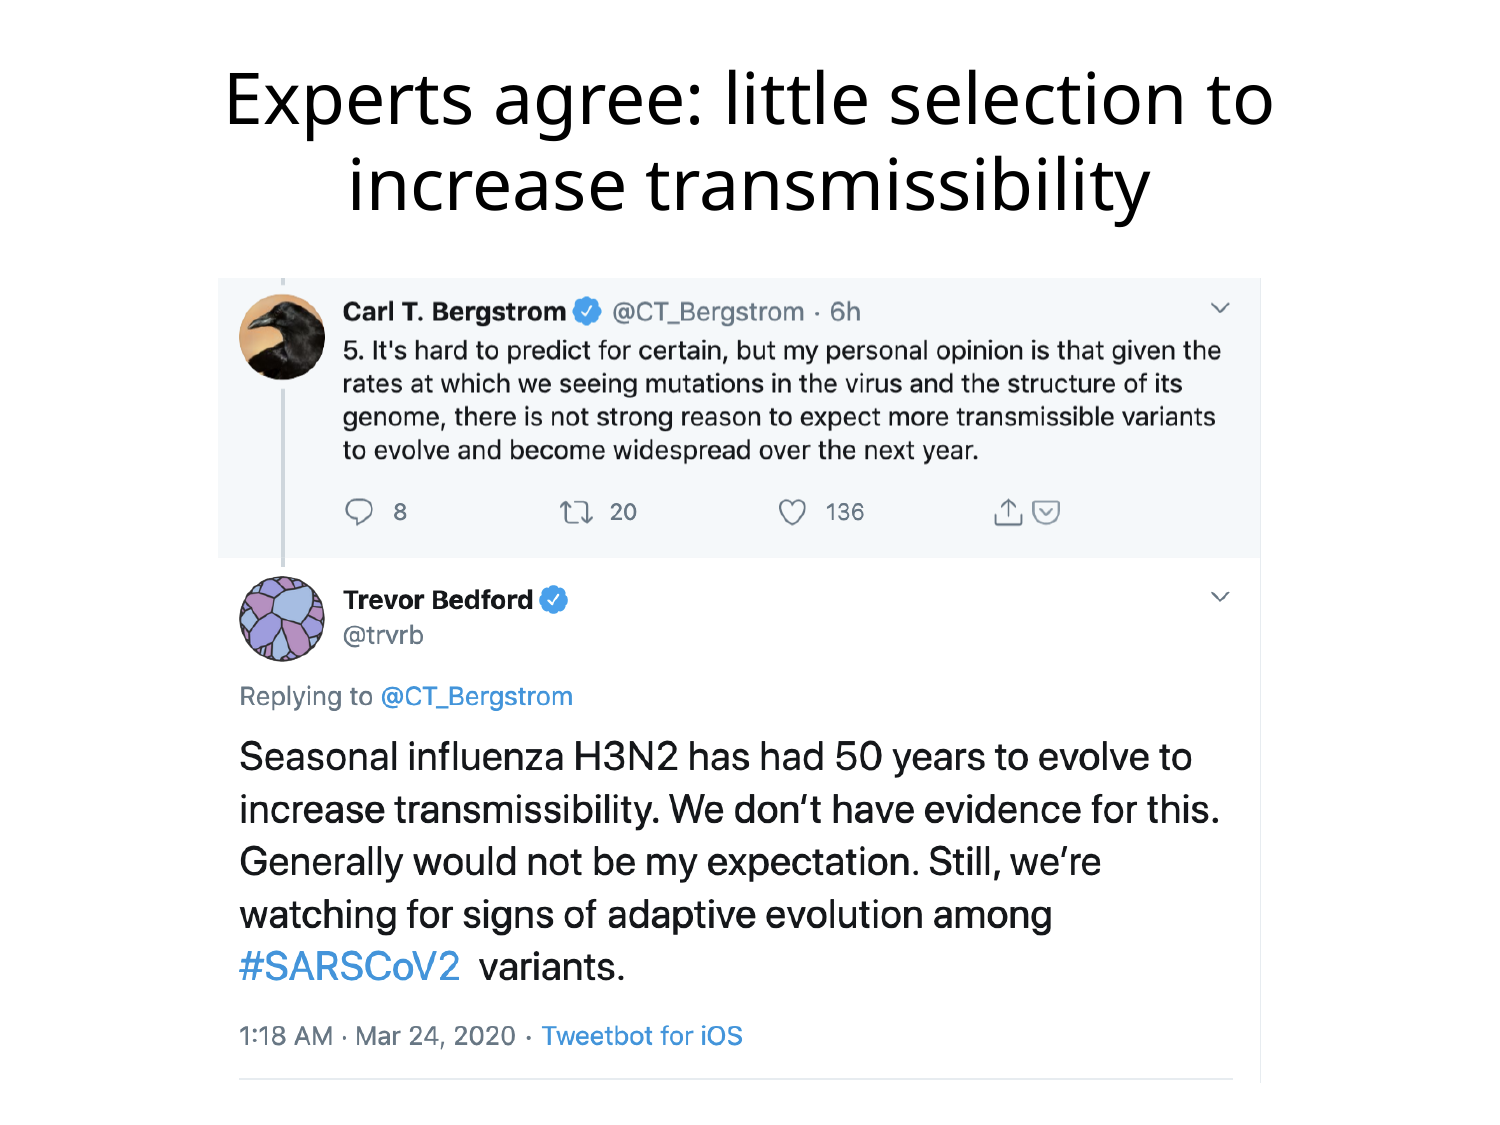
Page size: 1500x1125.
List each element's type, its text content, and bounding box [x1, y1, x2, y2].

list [218, 278, 1282, 1083]
title Experts agree: little selection to increase transmissibility [75, 45, 1425, 233]
